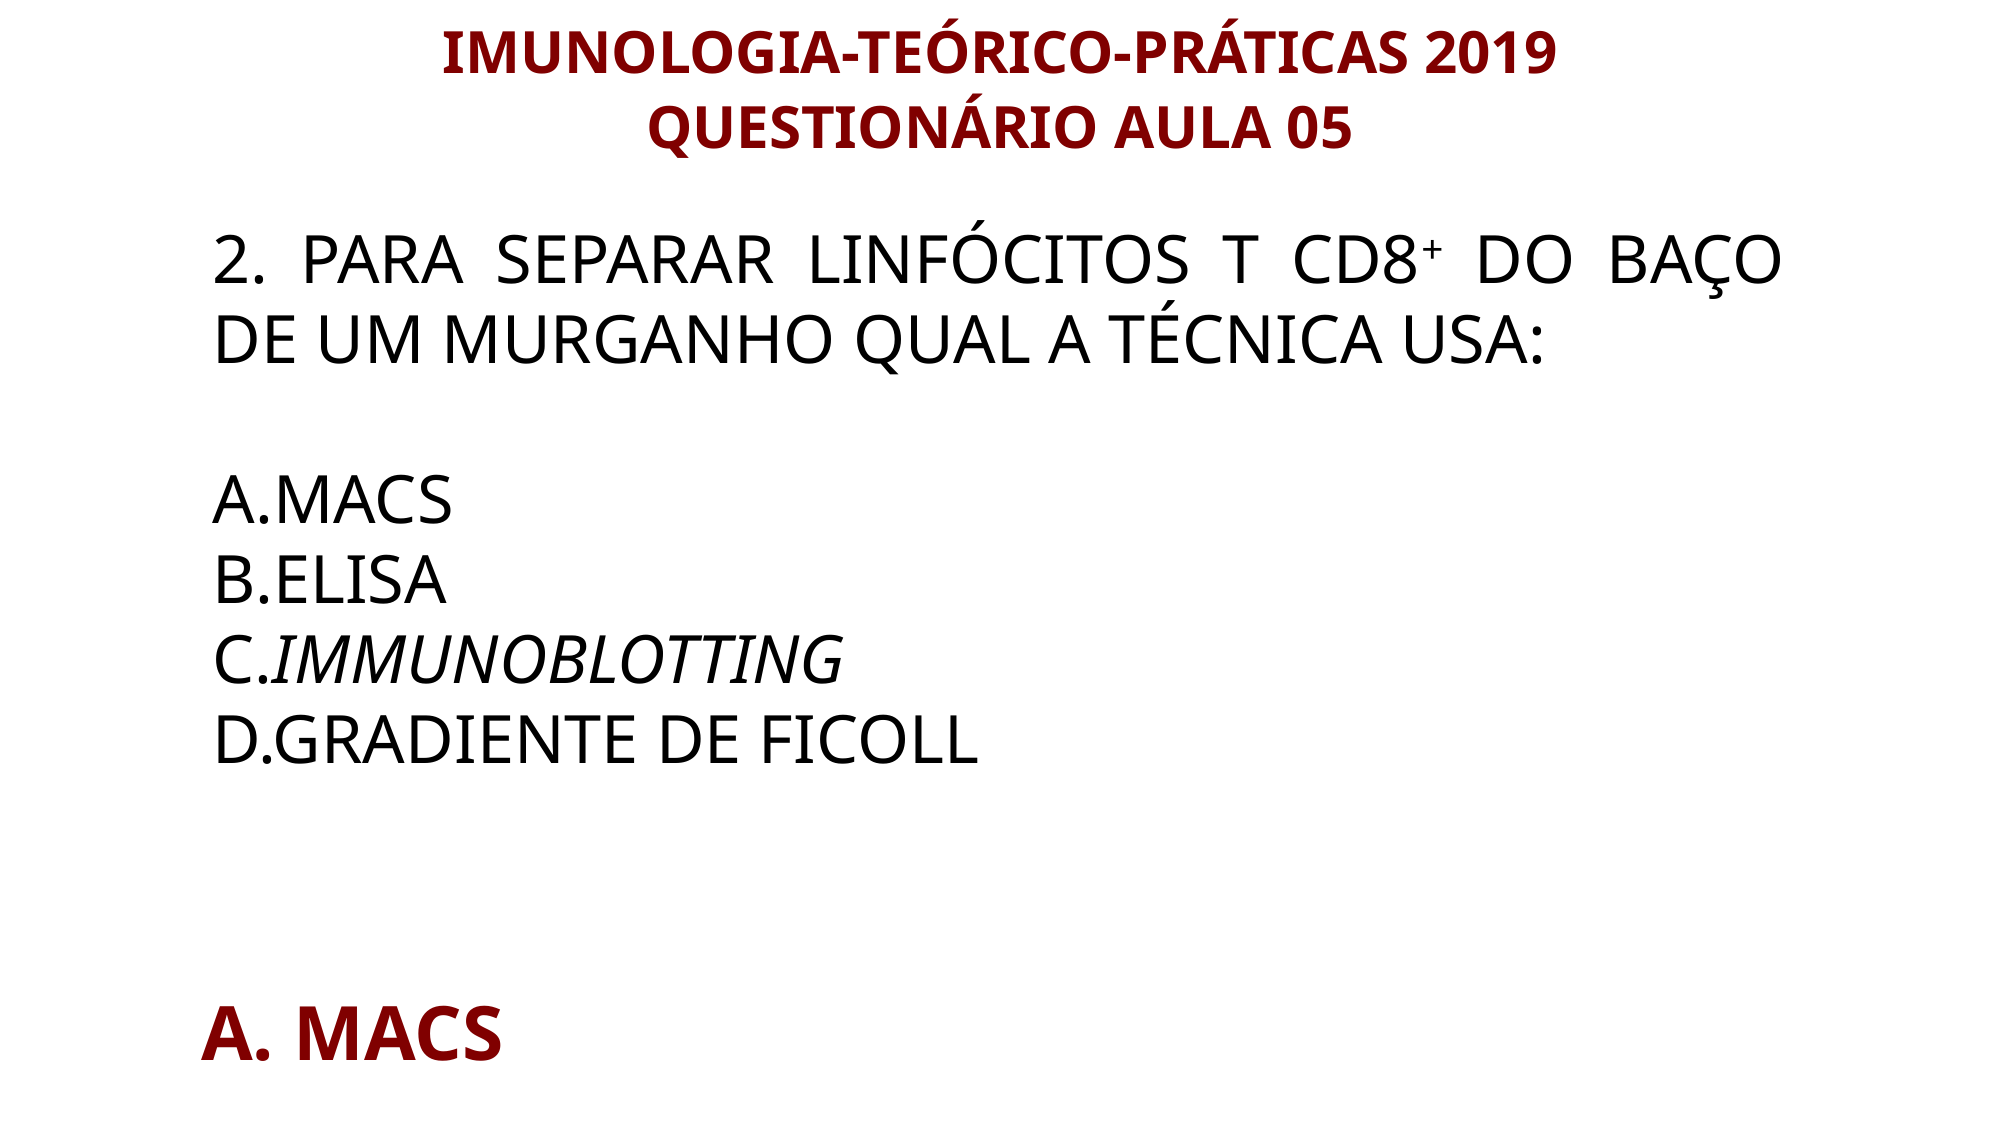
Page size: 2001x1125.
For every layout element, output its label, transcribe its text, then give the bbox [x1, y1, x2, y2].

text_box IMUNOLOGIA-TEÓRICO-PRÁTICAS 2019 QUESTIONÁRIO AULA 05 [0, 2, 2000, 168]
text_box 2. Para separar linfócitos T CD8+ do baço de um murganho qual a técnica usa: A.MACS B.ELISA C.Immunoblotting D.Gradiente de Ficoll [197, 209, 1800, 864]
text_box A. MACS [186, 971, 1789, 1083]
